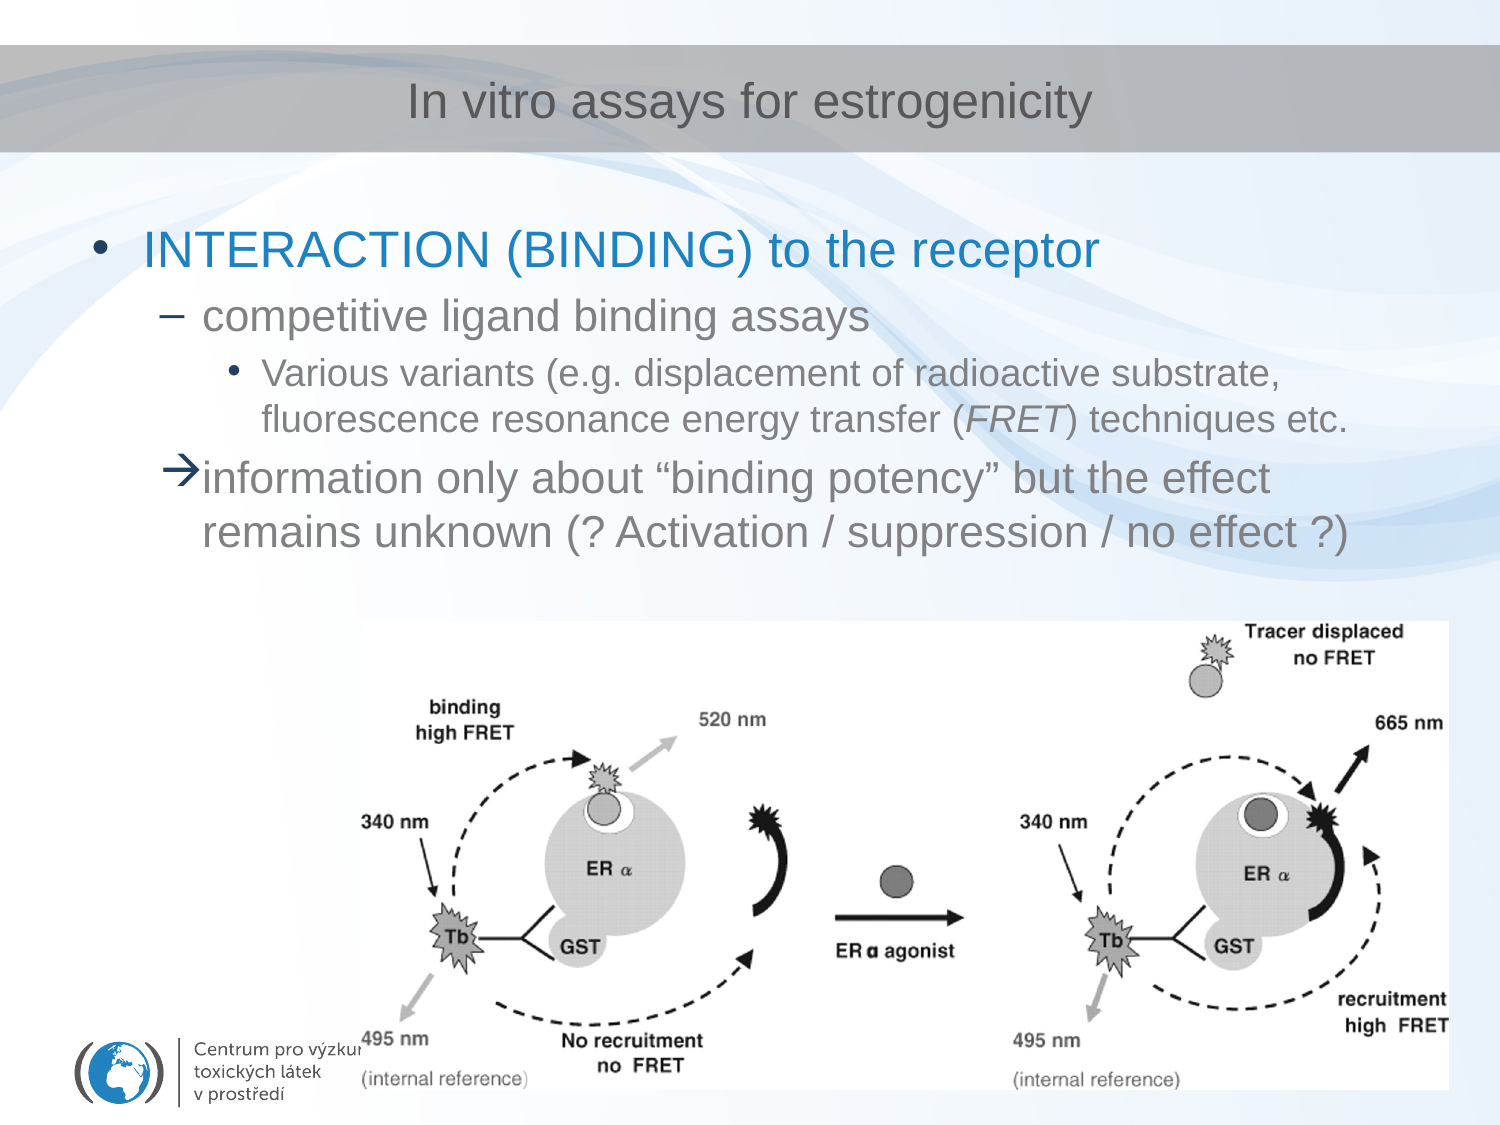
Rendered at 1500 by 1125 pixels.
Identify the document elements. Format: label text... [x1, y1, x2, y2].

picture [0, 153, 1500, 1125]
picture [0, 0, 1500, 45]
title In vitro assays for estrogenicity [0, 45, 1500, 153]
list INTERACTION (BINDING) to the receptor competitive ligand binding assays Various variants (e.g. displacement of radioactive substrate, fluorescence resonance energy transfer (FRET) techniques etc. information only about “binding potency” but the effect remains unknown (? Activation / suppression / no effect ?) [76, 207, 1436, 634]
